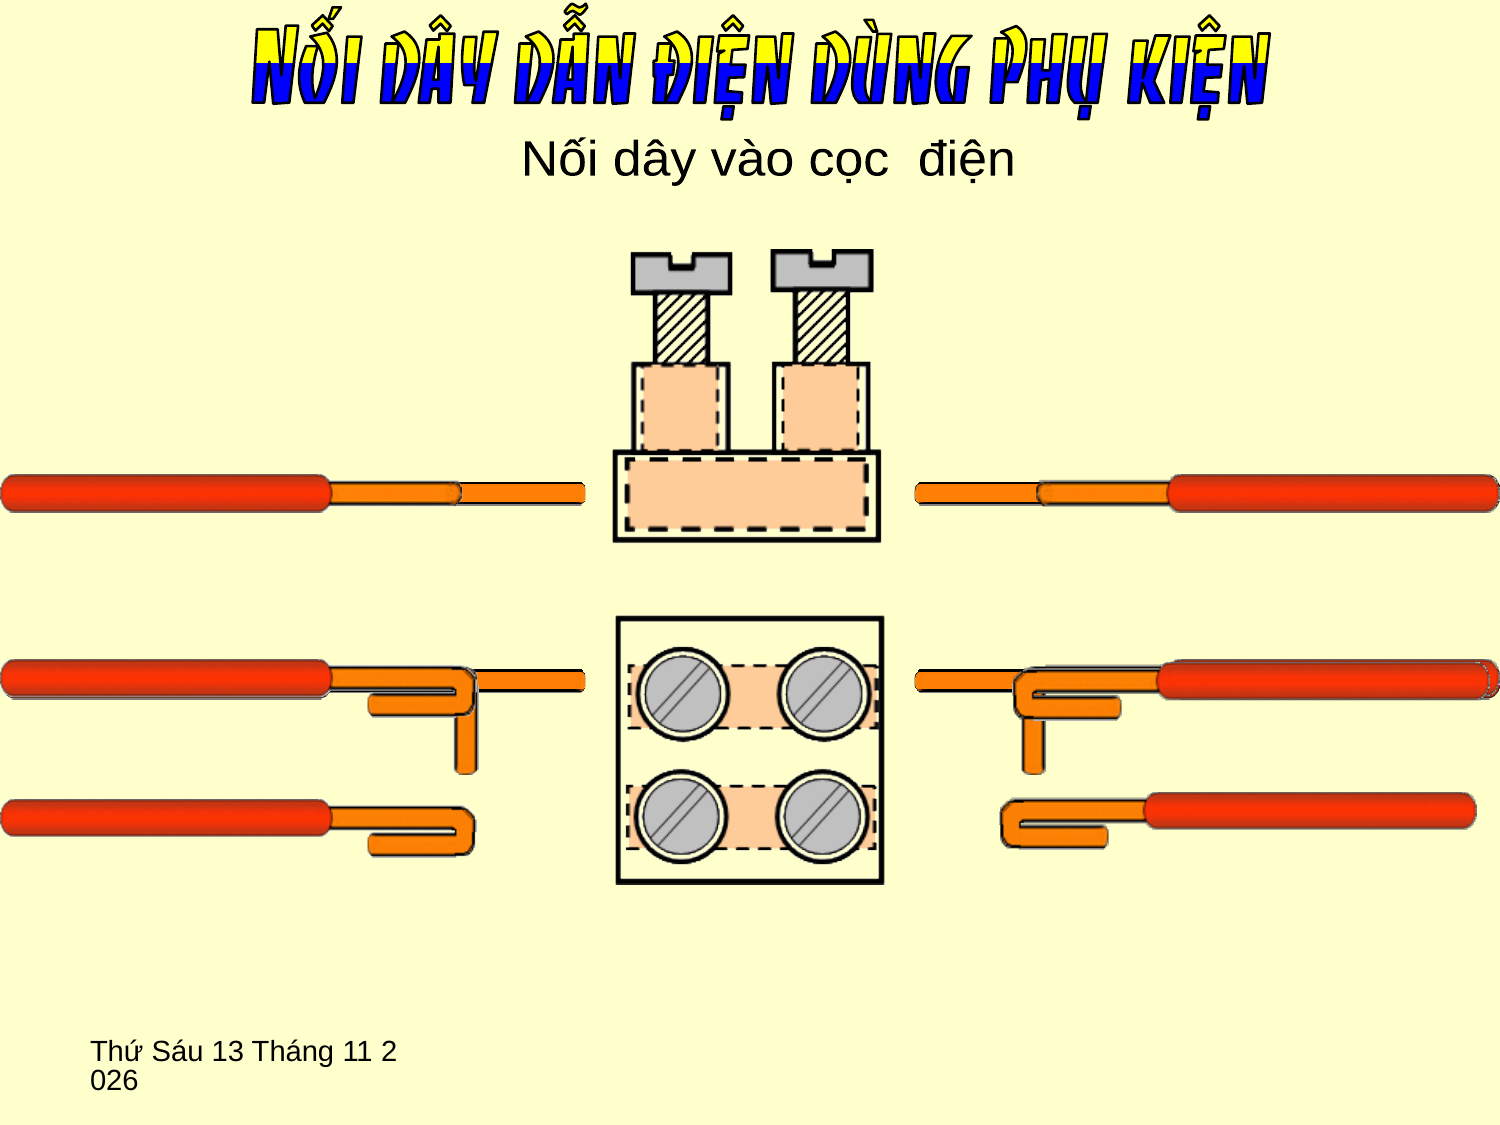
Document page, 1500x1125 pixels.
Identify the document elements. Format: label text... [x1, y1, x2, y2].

picture [612, 249, 882, 563]
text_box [914, 662, 1010, 701]
picture [999, 791, 1477, 851]
picture [0, 474, 465, 513]
picture [615, 599, 885, 885]
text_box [249, 0, 1276, 124]
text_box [481, 662, 586, 701]
slide_number Thứ Ba, 12 Tháng Mười 2021 [75, 1024, 425, 1103]
picture [1012, 659, 1500, 776]
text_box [465, 474, 586, 513]
picture [1035, 474, 1500, 513]
picture [0, 799, 477, 859]
picture [0, 659, 479, 776]
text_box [914, 474, 1034, 513]
